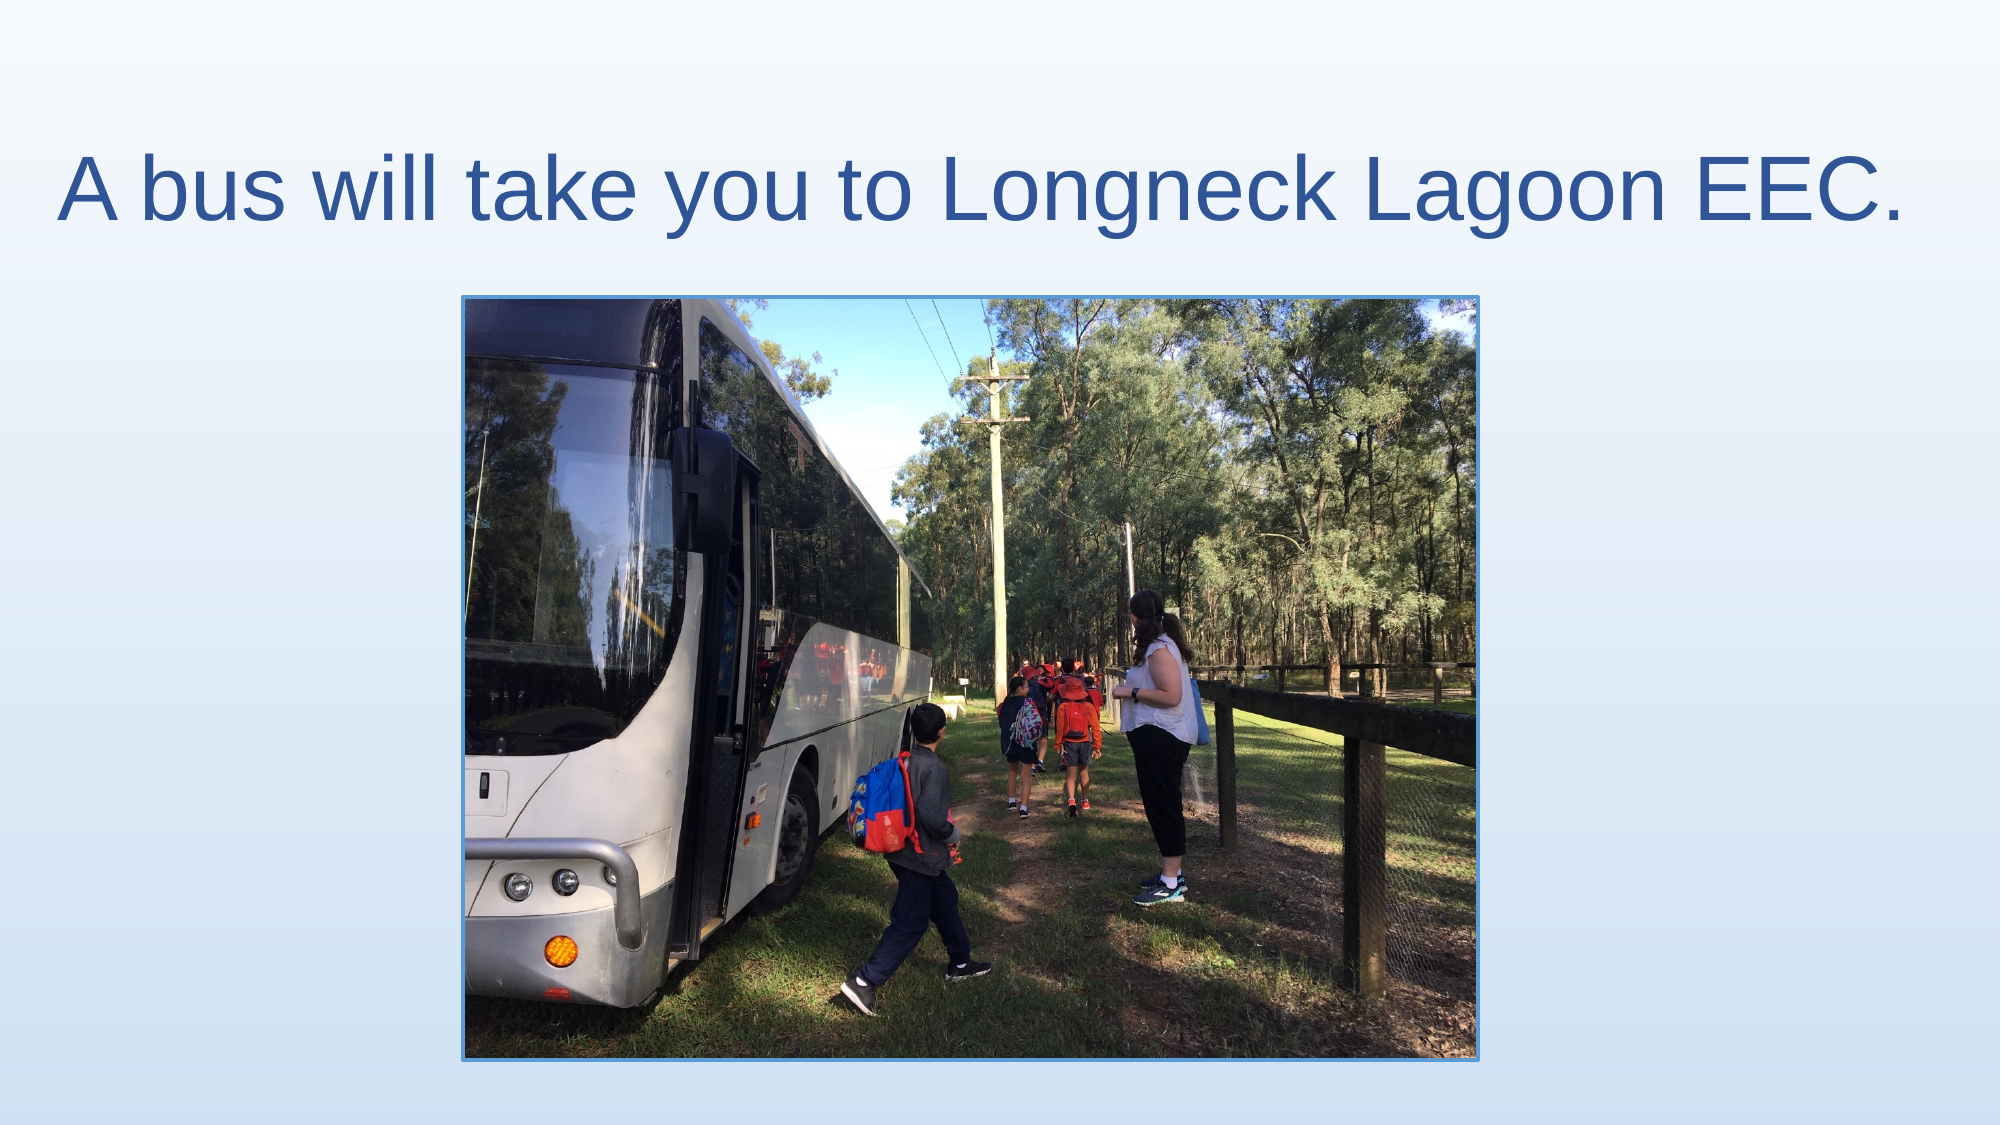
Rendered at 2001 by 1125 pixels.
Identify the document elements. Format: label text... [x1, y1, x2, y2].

title A bus will take you to Longneck Lagoon EEC. [42, 85, 1978, 296]
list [464, 299, 1476, 1058]
